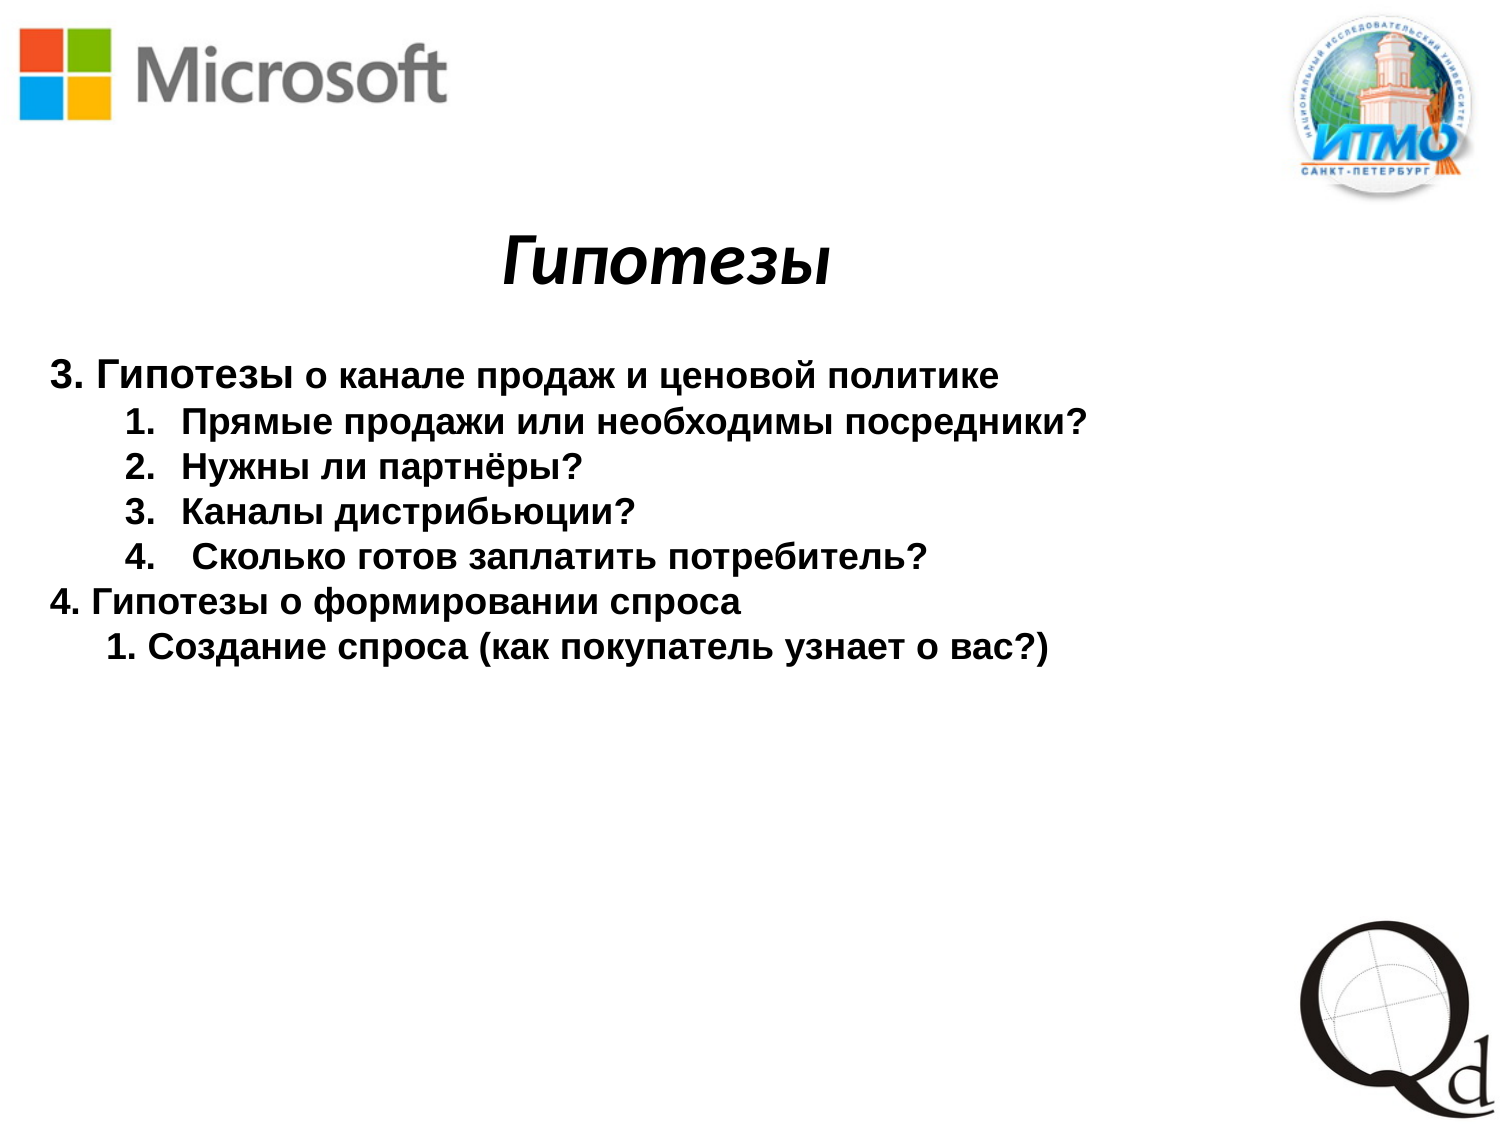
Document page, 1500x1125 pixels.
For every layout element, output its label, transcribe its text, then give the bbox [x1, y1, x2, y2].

picture [0, 0, 467, 141]
text_box 3. Гипотезы о канале продаж и ценовой политике Прямые продажи или необходимы посредники? Нужны ли партнёры? Каналы дистрибьюции? Сколько готов заплатить потребитель? 4. Гипотезы о формировании спроса 1. Создание спроса (как покупатель узнает о вас?) [35, 339, 1418, 675]
picture [1246, 0, 1500, 210]
picture [1294, 916, 1500, 1125]
text_box Гипотезы [218, 160, 1133, 349]
